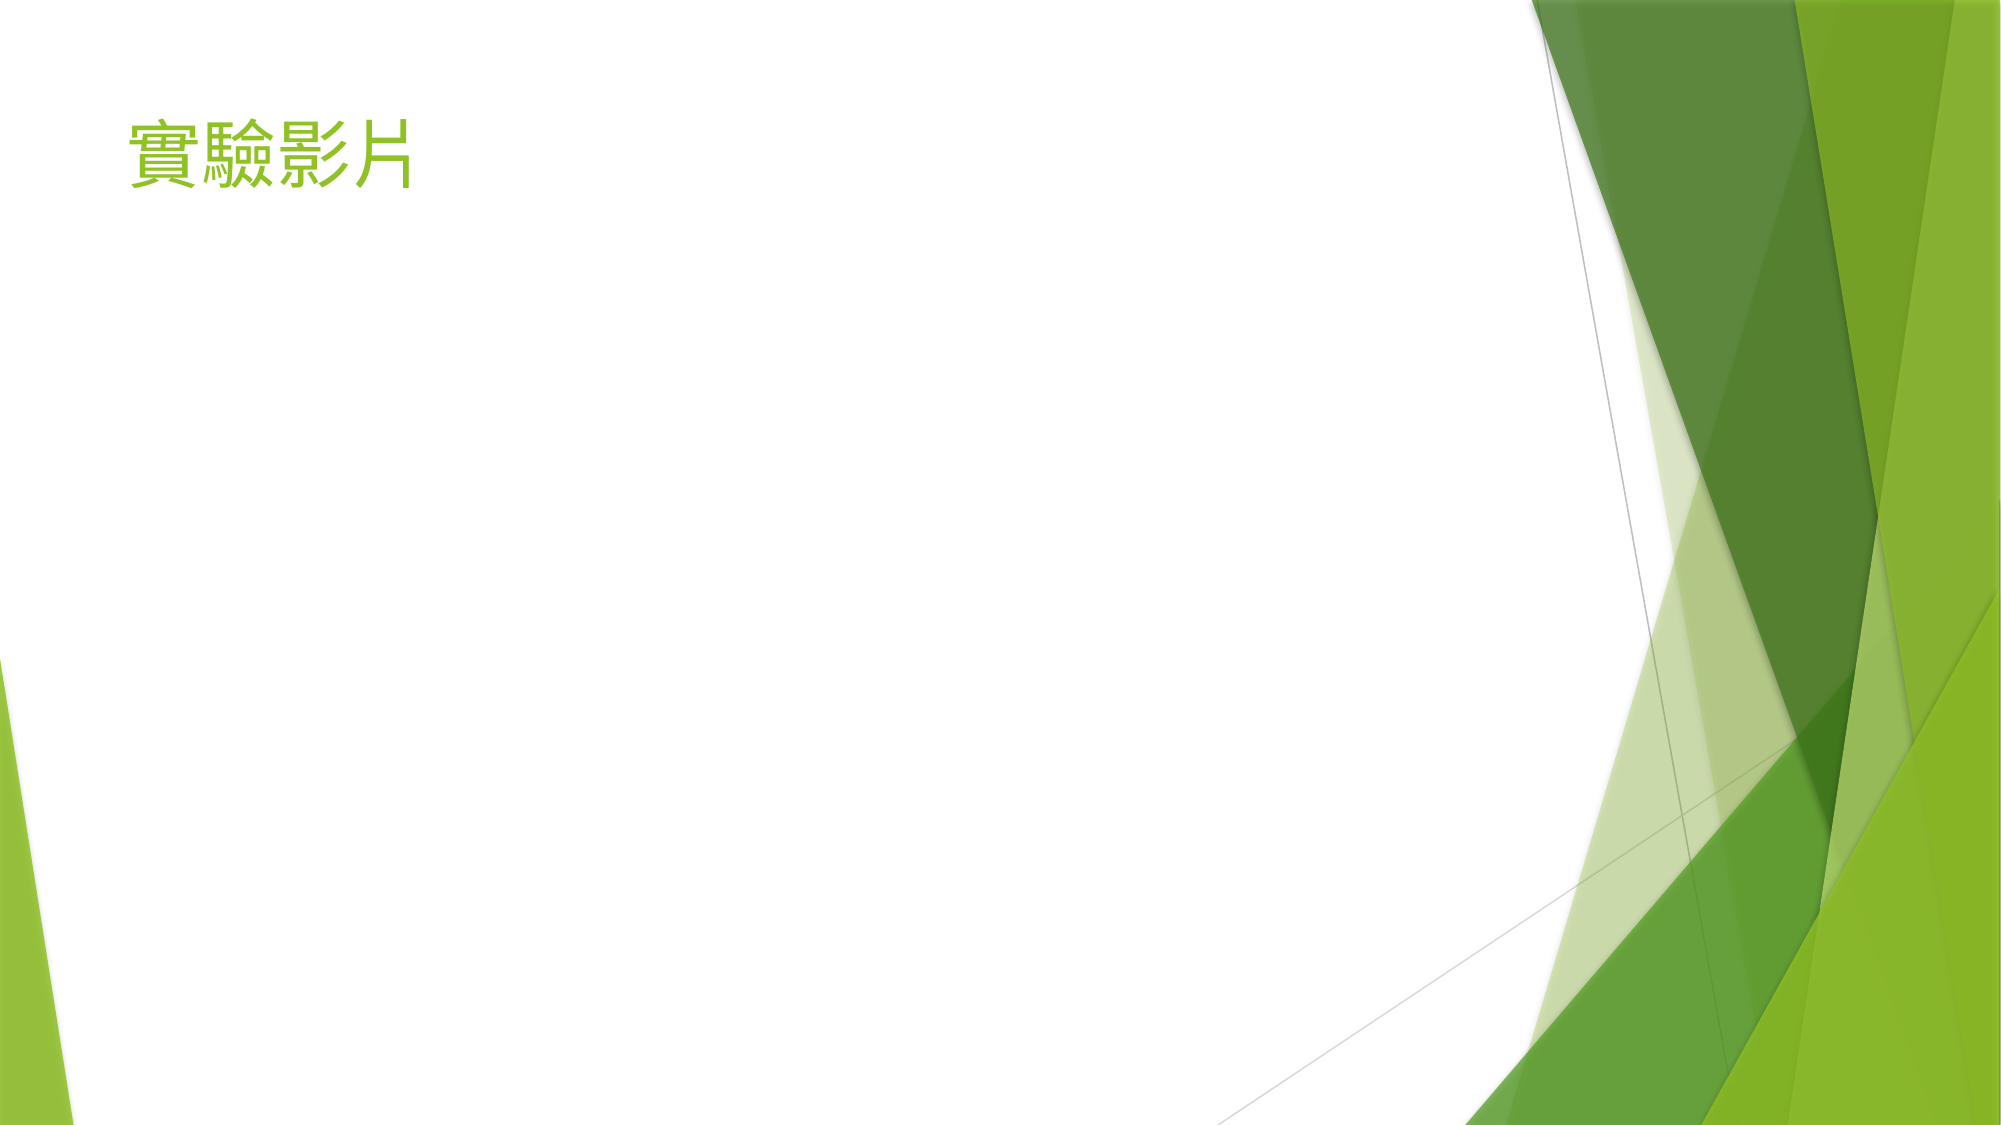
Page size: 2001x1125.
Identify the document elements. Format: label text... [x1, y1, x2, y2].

title 實驗影片 [111, 99, 1522, 213]
